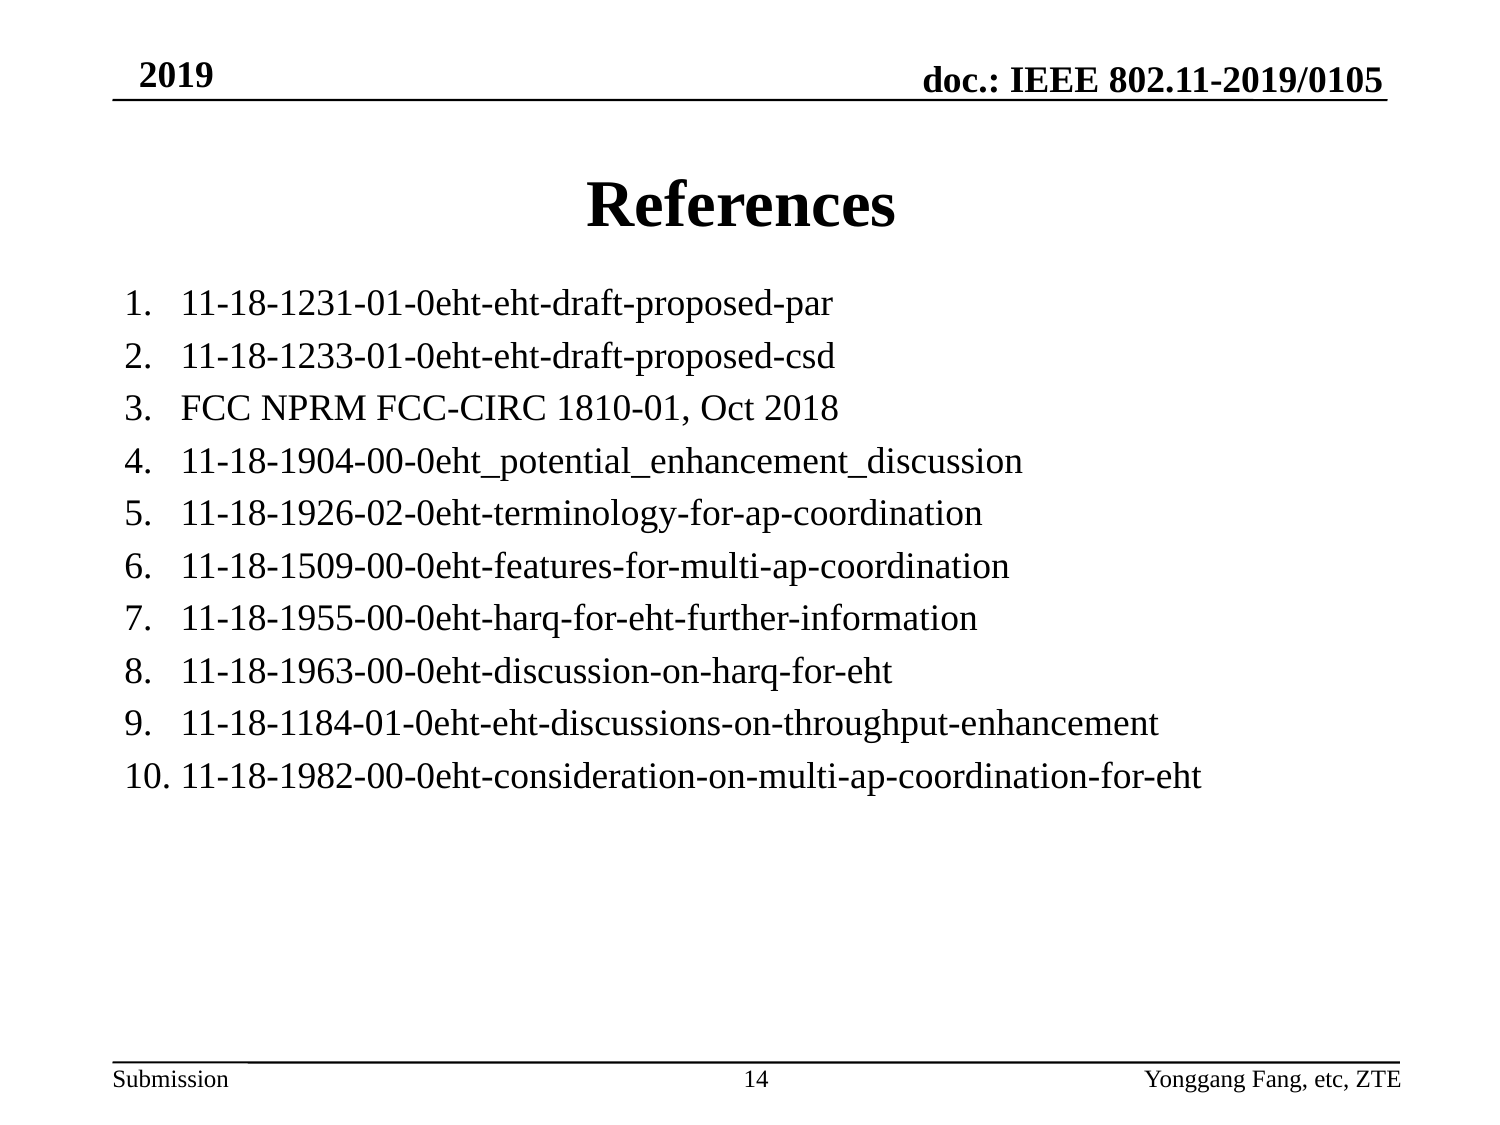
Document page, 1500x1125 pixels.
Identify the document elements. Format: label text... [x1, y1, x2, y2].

slide_number 14 [741, 1061, 772, 1093]
list 11-18-1231-01-0eht-eht-draft-proposed-par 11-18-1233-01-0eht-eht-draft-proposed-csd FCC NPRM FCC-CIRC 1810-01, Oct 2018 11-18-1904-00-0eht_potential_enhancement_discussion 11-18-1926-02-0eht-terminology-for-ap-coordination 11-18-1509-00-0eht-features-for-multi-ap-coordination 11-18-1955-00-0eht-harq-for-eht-further-information 11-18-1963-00-0eht-discussion-on-harq-for-eht 11-18-1184-01-0eht-eht-discussions-on-throughput-enhancement 11-18-1982-00-0eht-consideration-on-multi-ap-coordination-for-eht [109, 270, 1385, 1063]
footer Yonggang Fang, etc, ZTE [1140, 1061, 1402, 1093]
title References [88, 112, 1412, 288]
